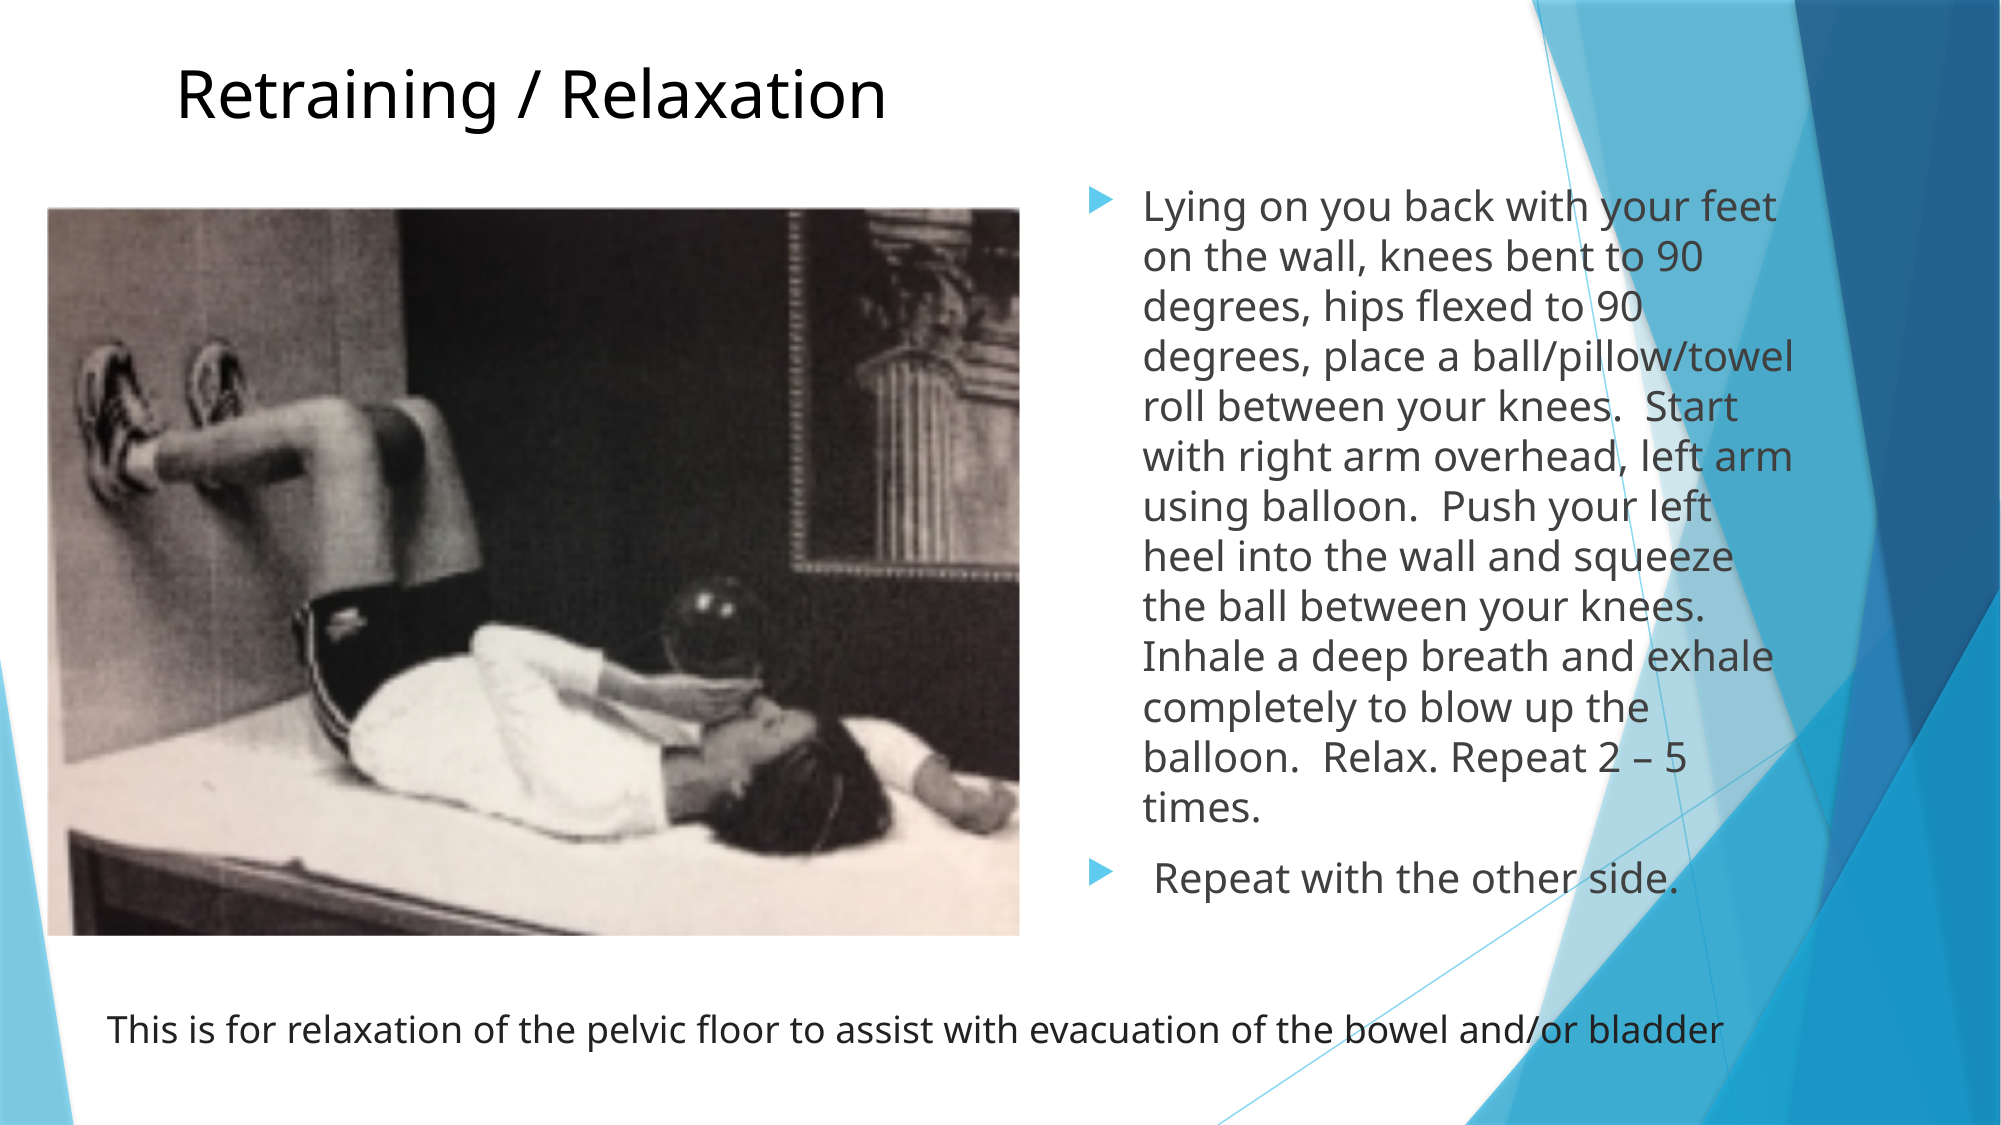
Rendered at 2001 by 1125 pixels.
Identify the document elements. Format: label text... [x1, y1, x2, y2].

text_box This is for relaxation of the pelvic floor to assist with evacuation of the bowel and/or bladder [92, 998, 163, 1059]
list Lying on you back with your feet on the wall, knees bent to 90 degrees, hips flexed to 90 degrees, place a ball/pillow/towel roll between your knees. Start with right arm overhead, left arm using balloon. Push your left heel into the wall and squeeze the ball between your knees. Inhale a deep breath and exhale completely to blow up the balloon. Relax. Repeat 2 – 5 times. Repeat with the other side. [1071, 171, 1814, 936]
text_box This is for relaxation of the pelvic floor to assist with evacuation of the bowel and/or bladder [901, 998, 1840, 1059]
text_box Retraining / Relaxation [161, 45, 905, 140]
picture [49, 84, 1019, 1059]
